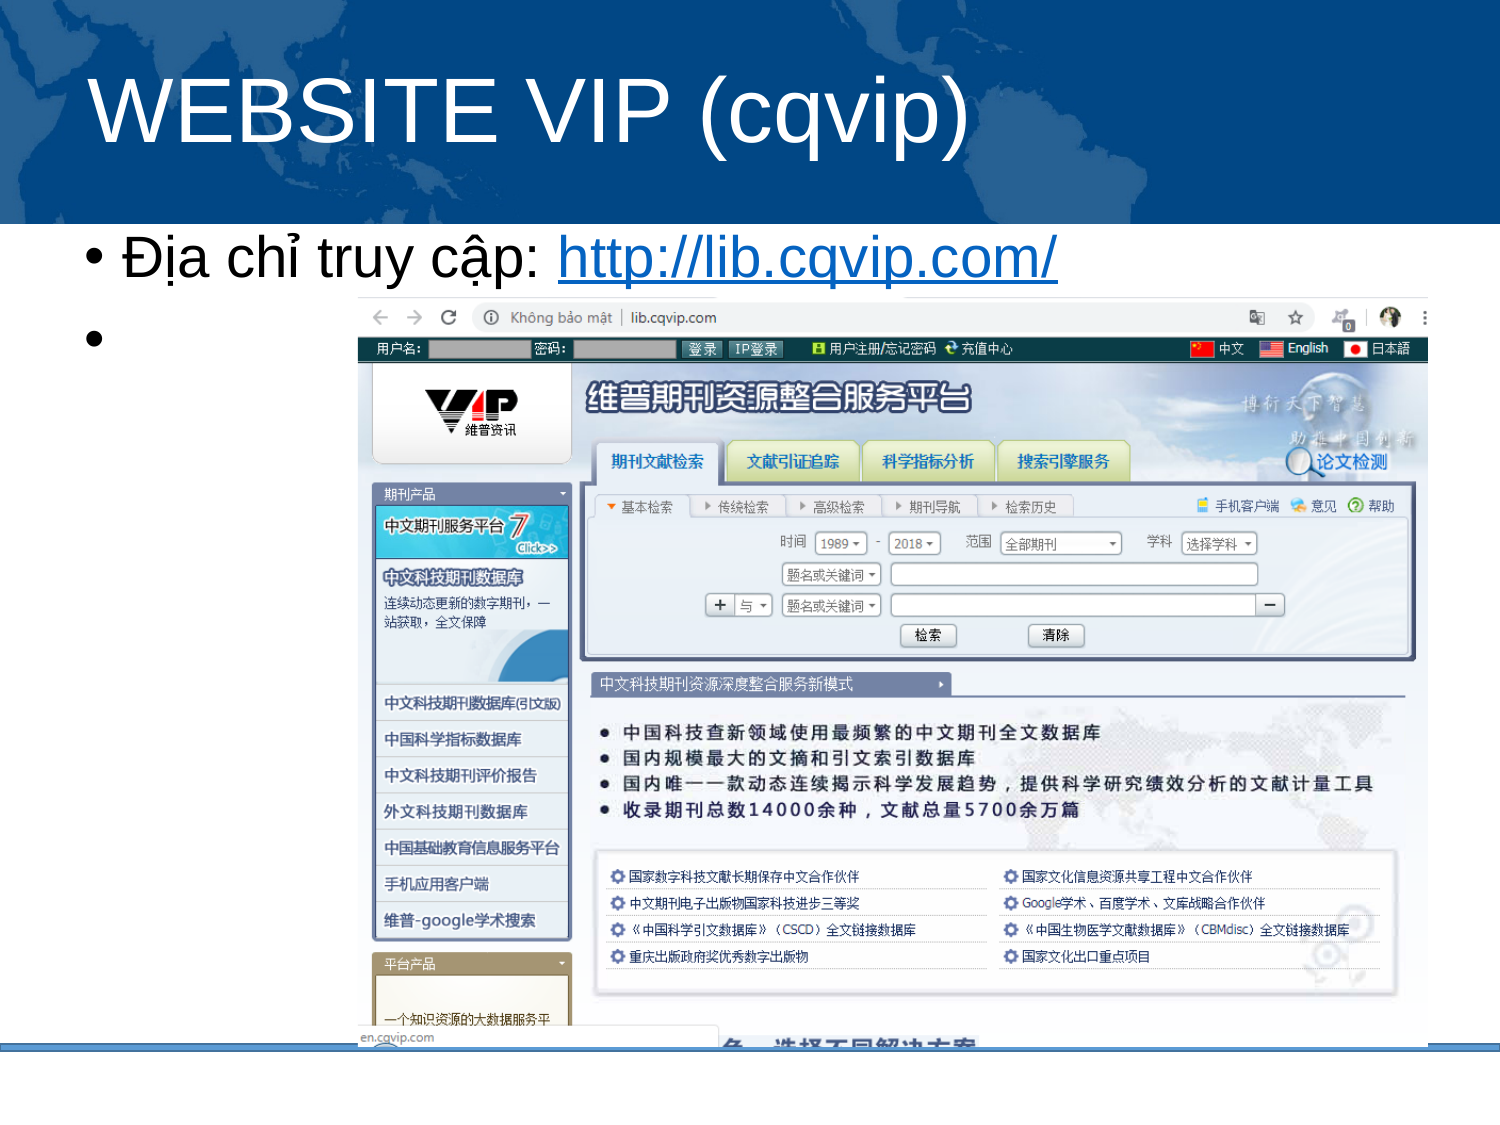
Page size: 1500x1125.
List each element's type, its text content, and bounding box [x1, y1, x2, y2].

picture [357, 297, 1428, 1047]
list Địa chỉ truy cập: http://lib.cqvip.com/ [69, 219, 1432, 984]
title WEBSITE VIP (cqvip) [72, 28, 1440, 198]
picture [0, 0, 1500, 224]
